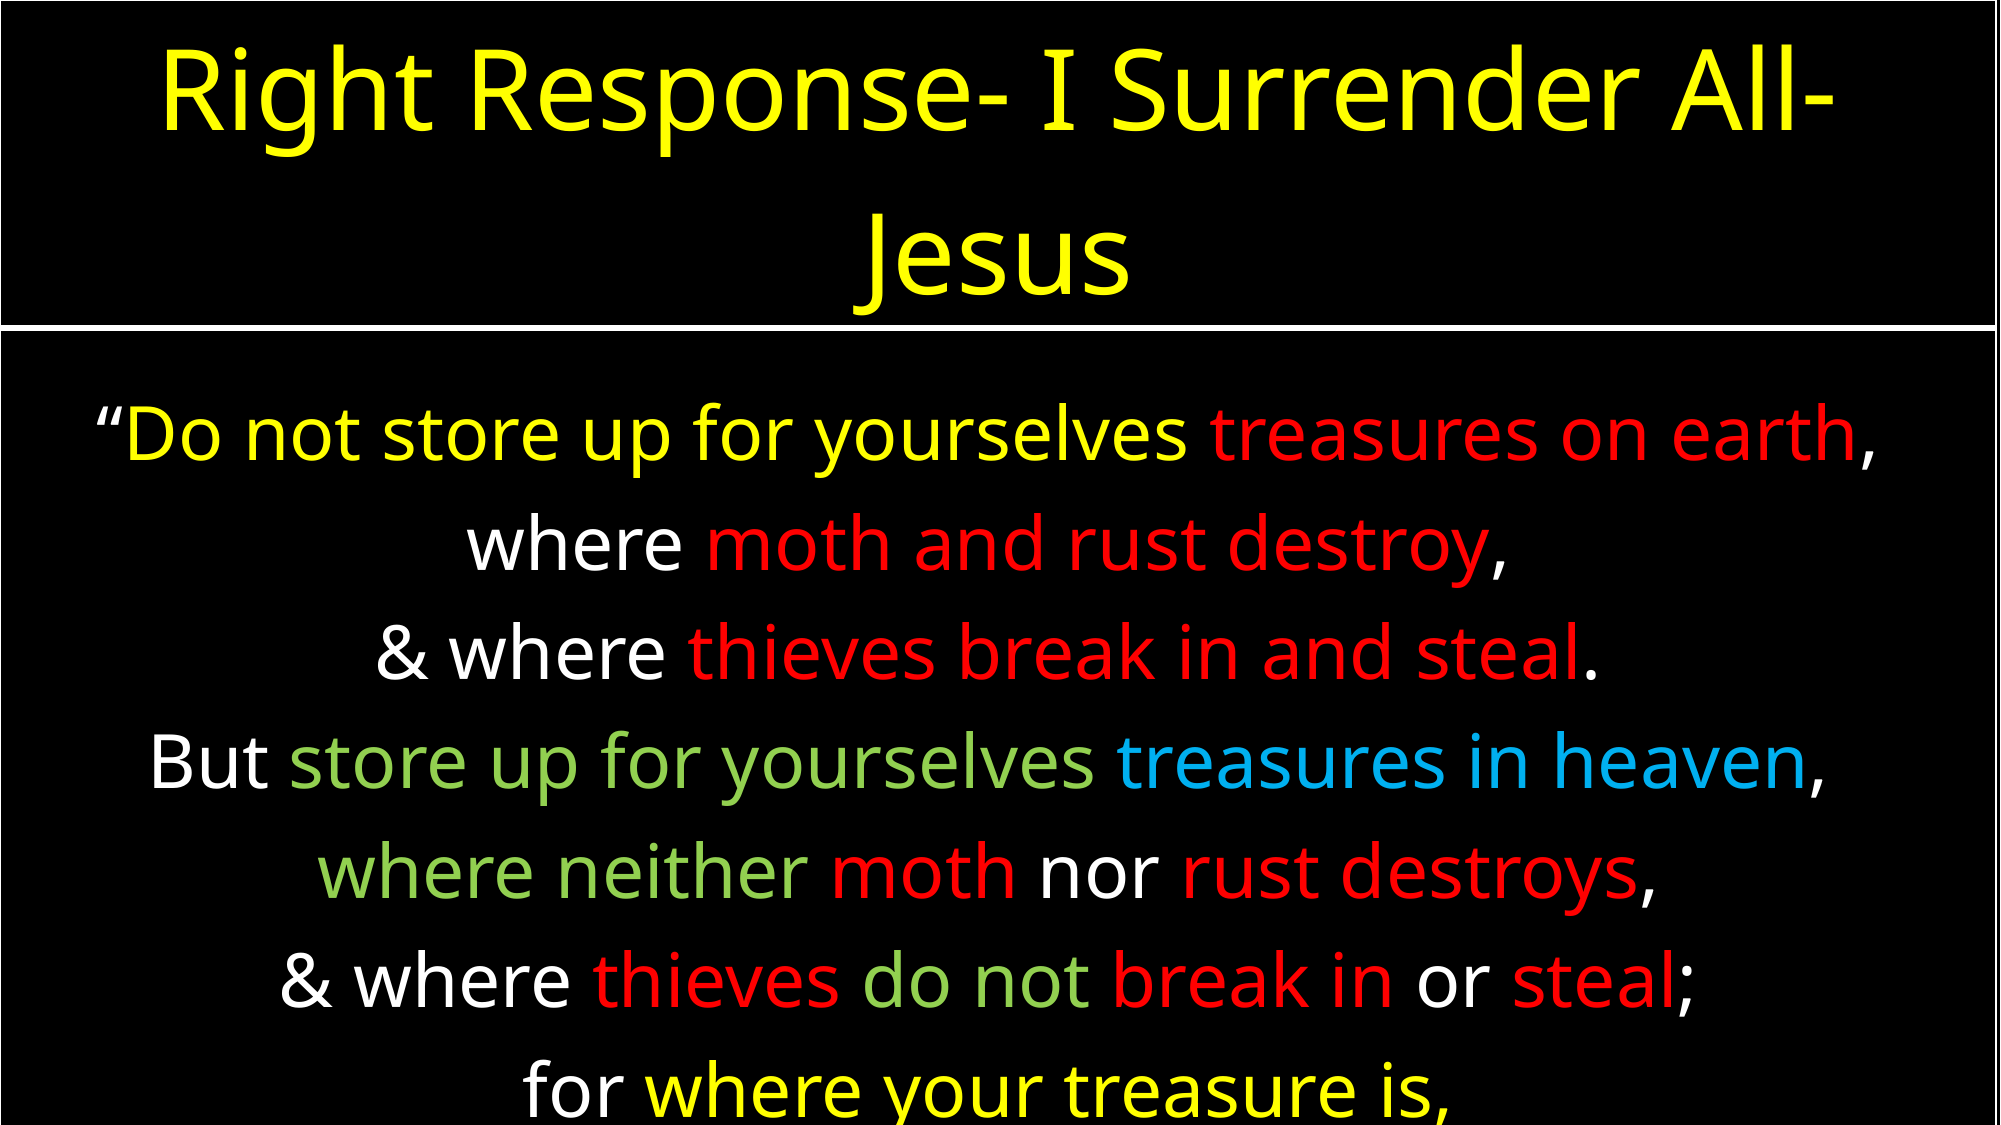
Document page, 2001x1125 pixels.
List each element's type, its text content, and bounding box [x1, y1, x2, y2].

table_cell “Do not store up for yourselves treasures on earth, where moth and rust destroy, & where thieves break in and steal. But store up for yourselves treasures in heaven, where neither moth nor rust destroys, & where thieves do not break in or steal; for where your treasure is, there your heart will be also” (Matthew 6:19-21). [1, 331, 1995, 1125]
table_header Right Response- I Surrender All- Jesus [1, 1, 1995, 325]
